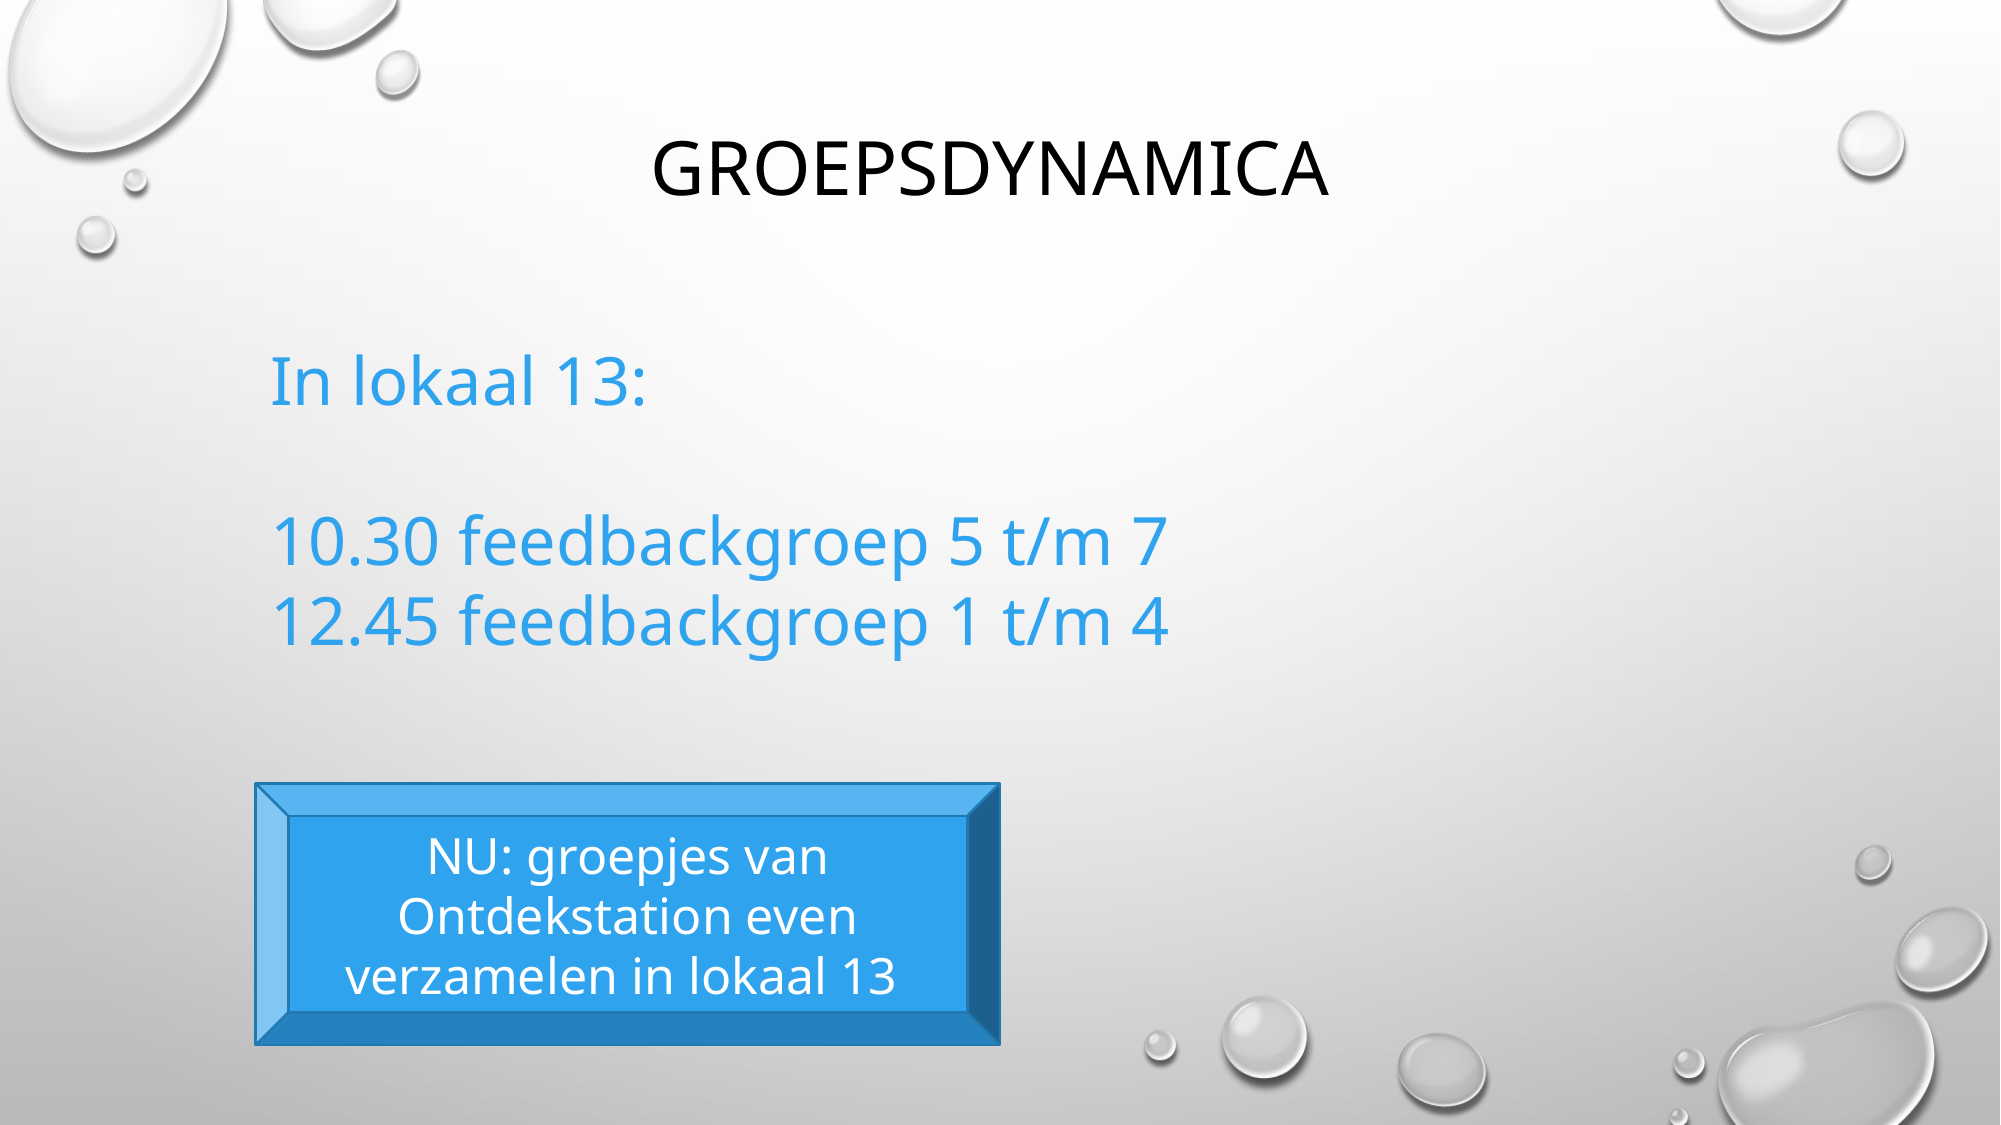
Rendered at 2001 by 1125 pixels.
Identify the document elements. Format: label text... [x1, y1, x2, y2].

text_box NU: groepjes van Ontdekstation even verzamelen in lokaal 13 [254, 782, 1001, 1047]
title Groepsdynamica [149, 40, 1851, 303]
text_box In lokaal 13: 10.30 feedbackgroep 5 t/m 7 12.45 feedbackgroep 1 t/m 4 [255, 331, 1256, 667]
picture [0, 0, 2000, 1125]
